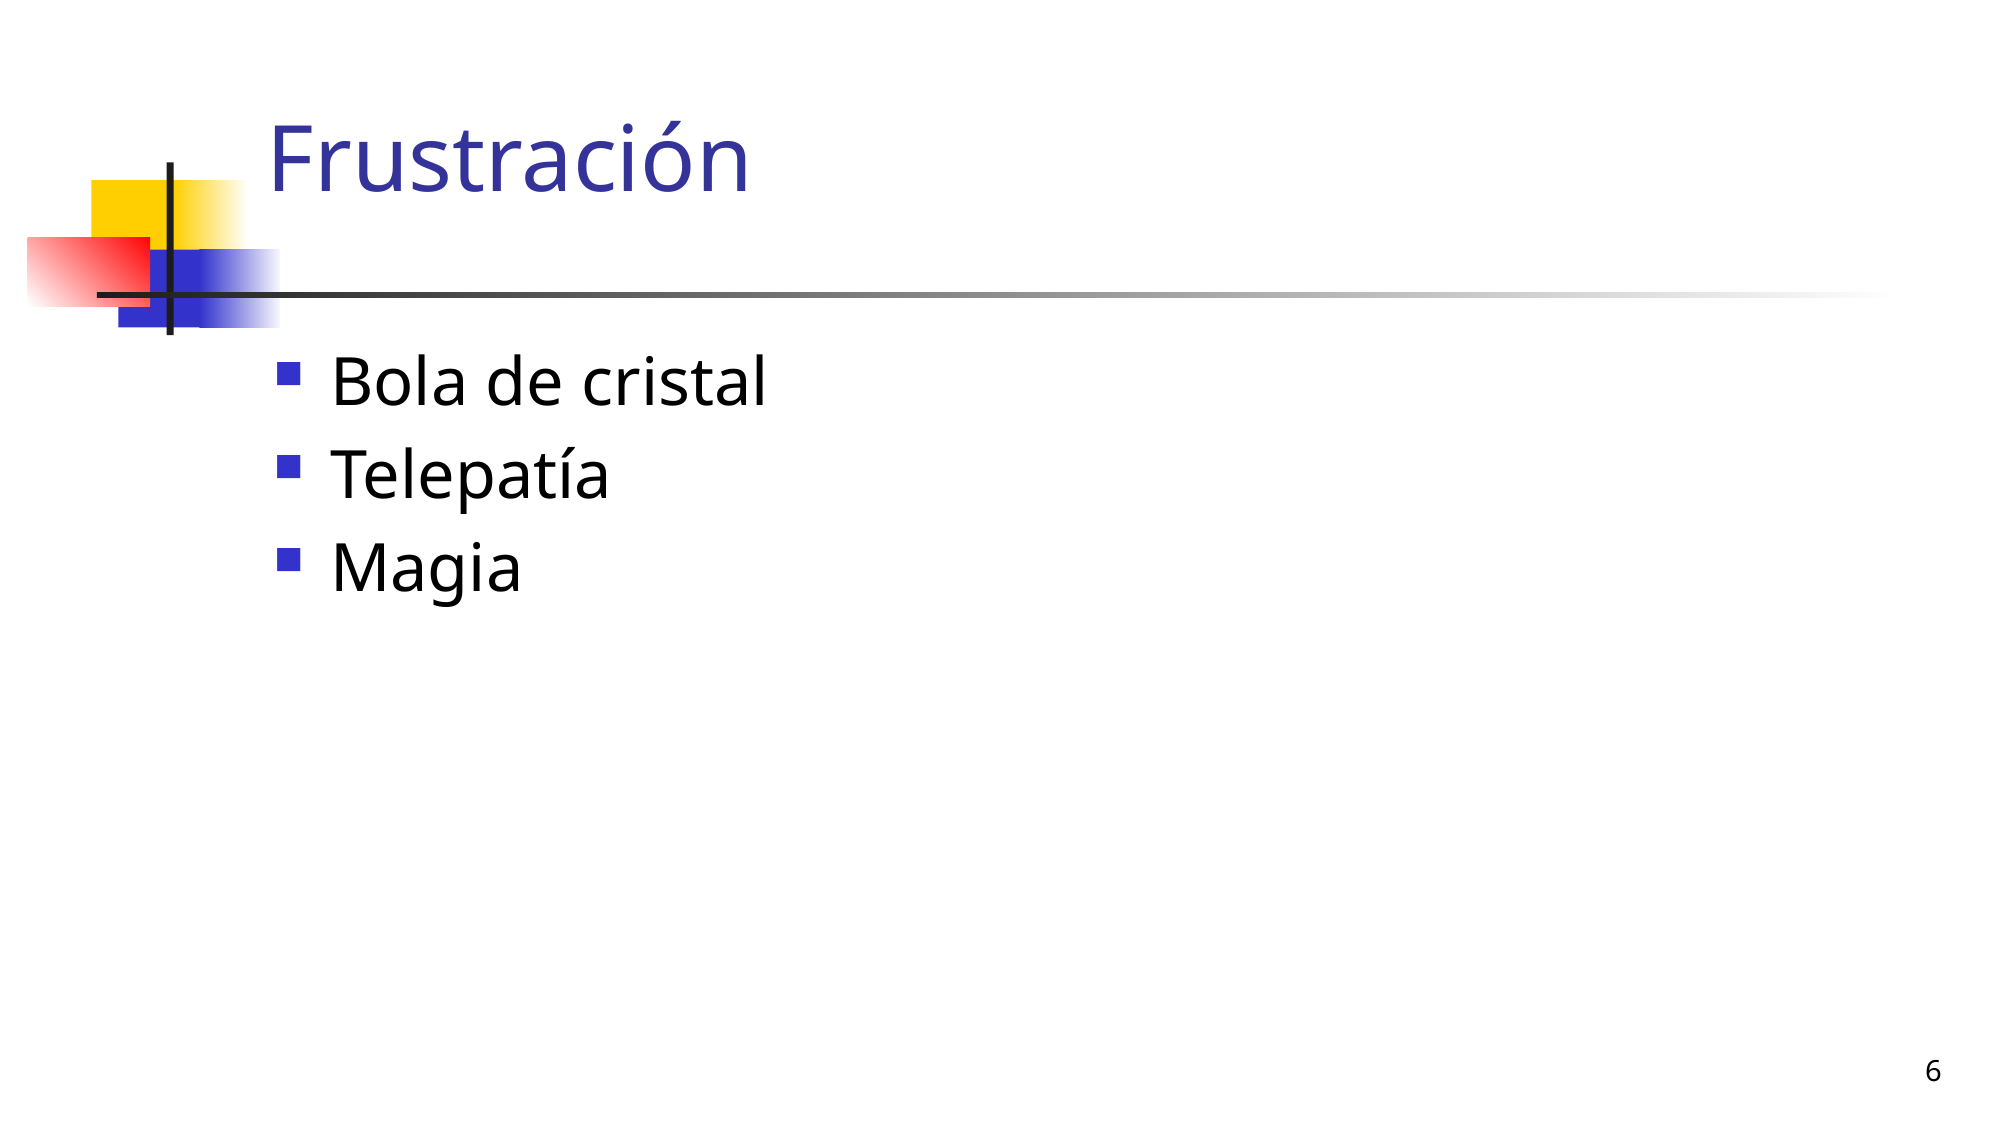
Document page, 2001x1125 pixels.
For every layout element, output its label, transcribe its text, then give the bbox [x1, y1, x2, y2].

list Bola de cristal Telepatía Magia [258, 330, 1959, 1007]
title Frustración [251, 34, 1957, 276]
slide_number 6 [1540, 1023, 1958, 1100]
